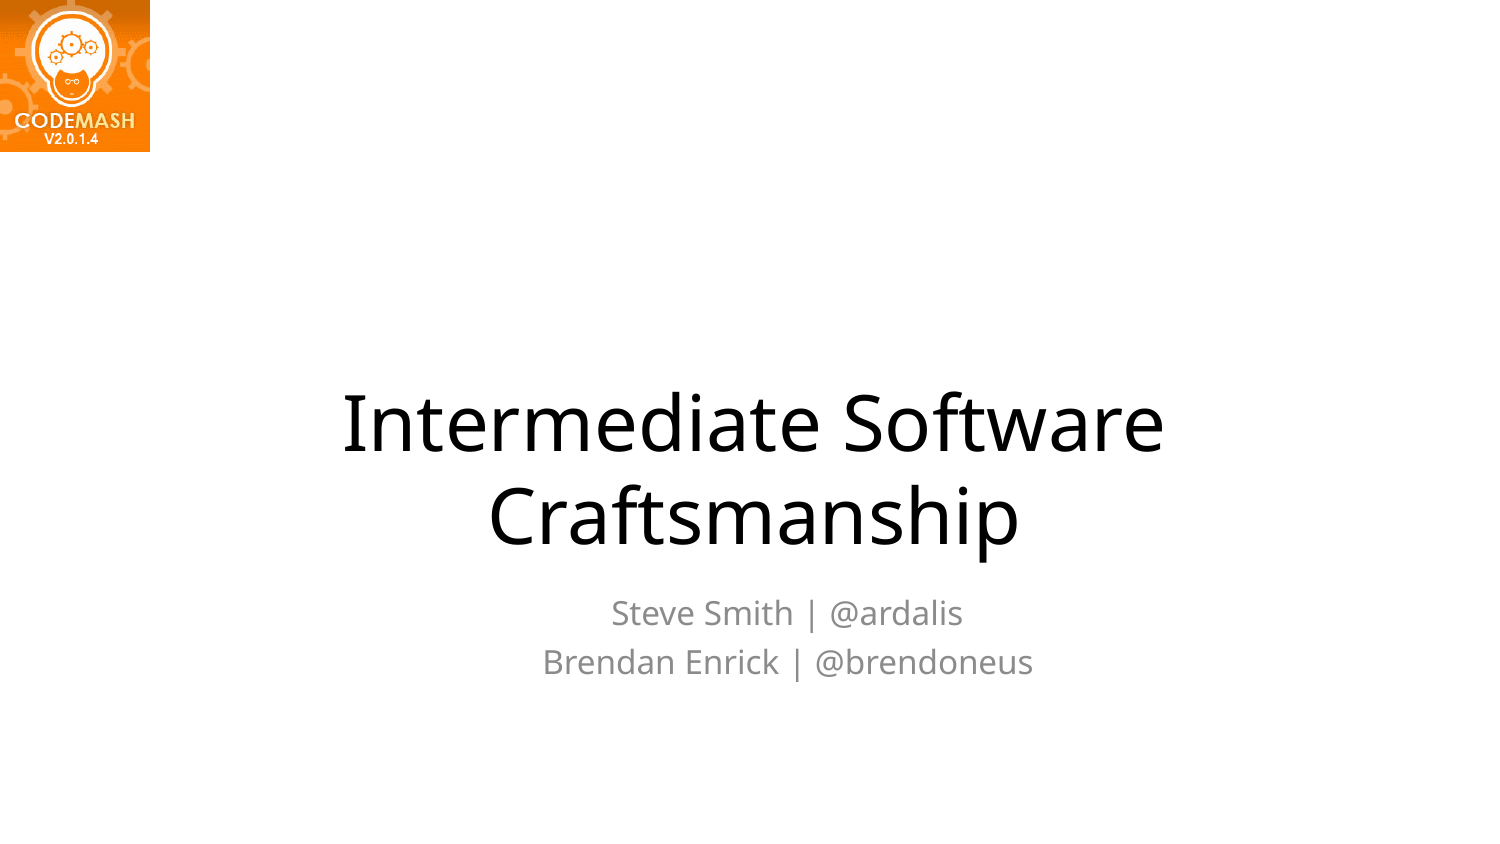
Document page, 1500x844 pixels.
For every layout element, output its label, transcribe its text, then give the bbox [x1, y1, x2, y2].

title Intermediate Software Craftsmanship [159, 365, 1351, 569]
picture [0, 0, 150, 152]
subtitle Steve Smith | @ardalis [225, 584, 1351, 633]
text_box Brendan Enrick | @brendoneus [225, 633, 1351, 690]
